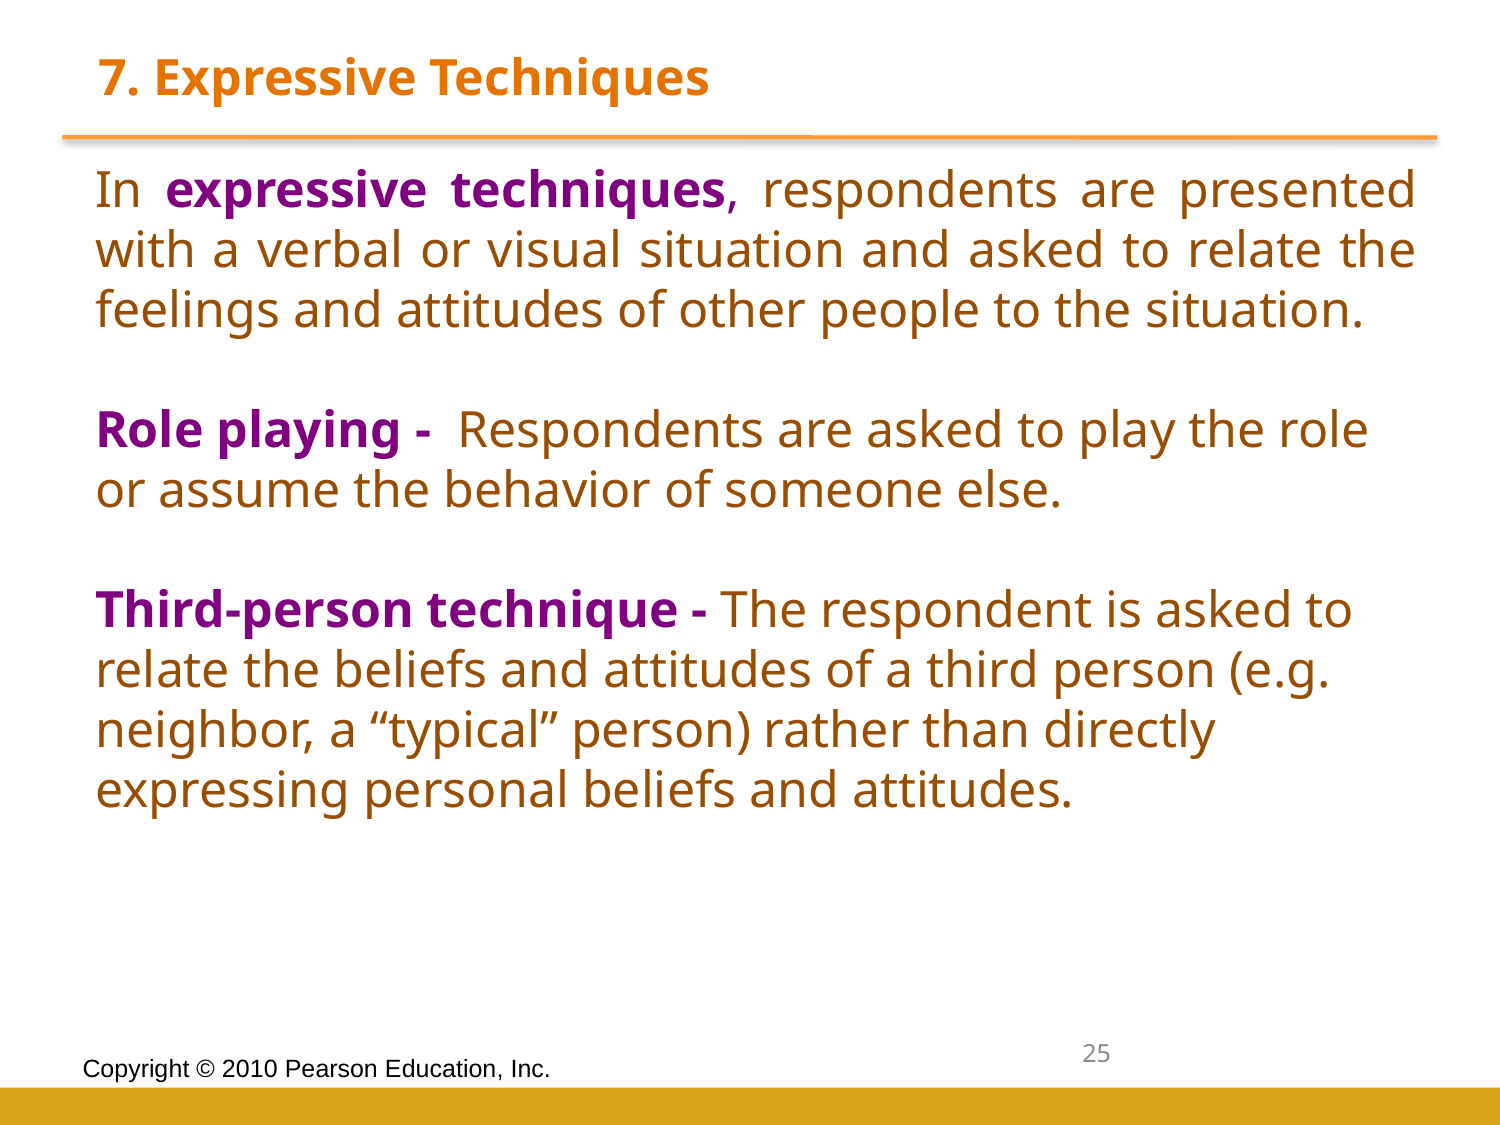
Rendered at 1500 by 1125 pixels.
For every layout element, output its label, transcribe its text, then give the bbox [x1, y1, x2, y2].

title 7. Expressive Techniques [90, 36, 1254, 149]
list In expressive techniques, respondents are presented with a verbal or visual situation and asked to relate the feelings and attitudes of other people to the situation. Role playing - Respondents are asked to play the role or assume the behavior of someone else. Third-person technique - The respondent is asked to relate the beliefs and attitudes of a third person (e.g. neighbor, a “typical” person) rather than directly expressing personal beliefs and attitudes. [86, 149, 1426, 976]
slide_number 25 [1074, 1031, 1125, 1079]
